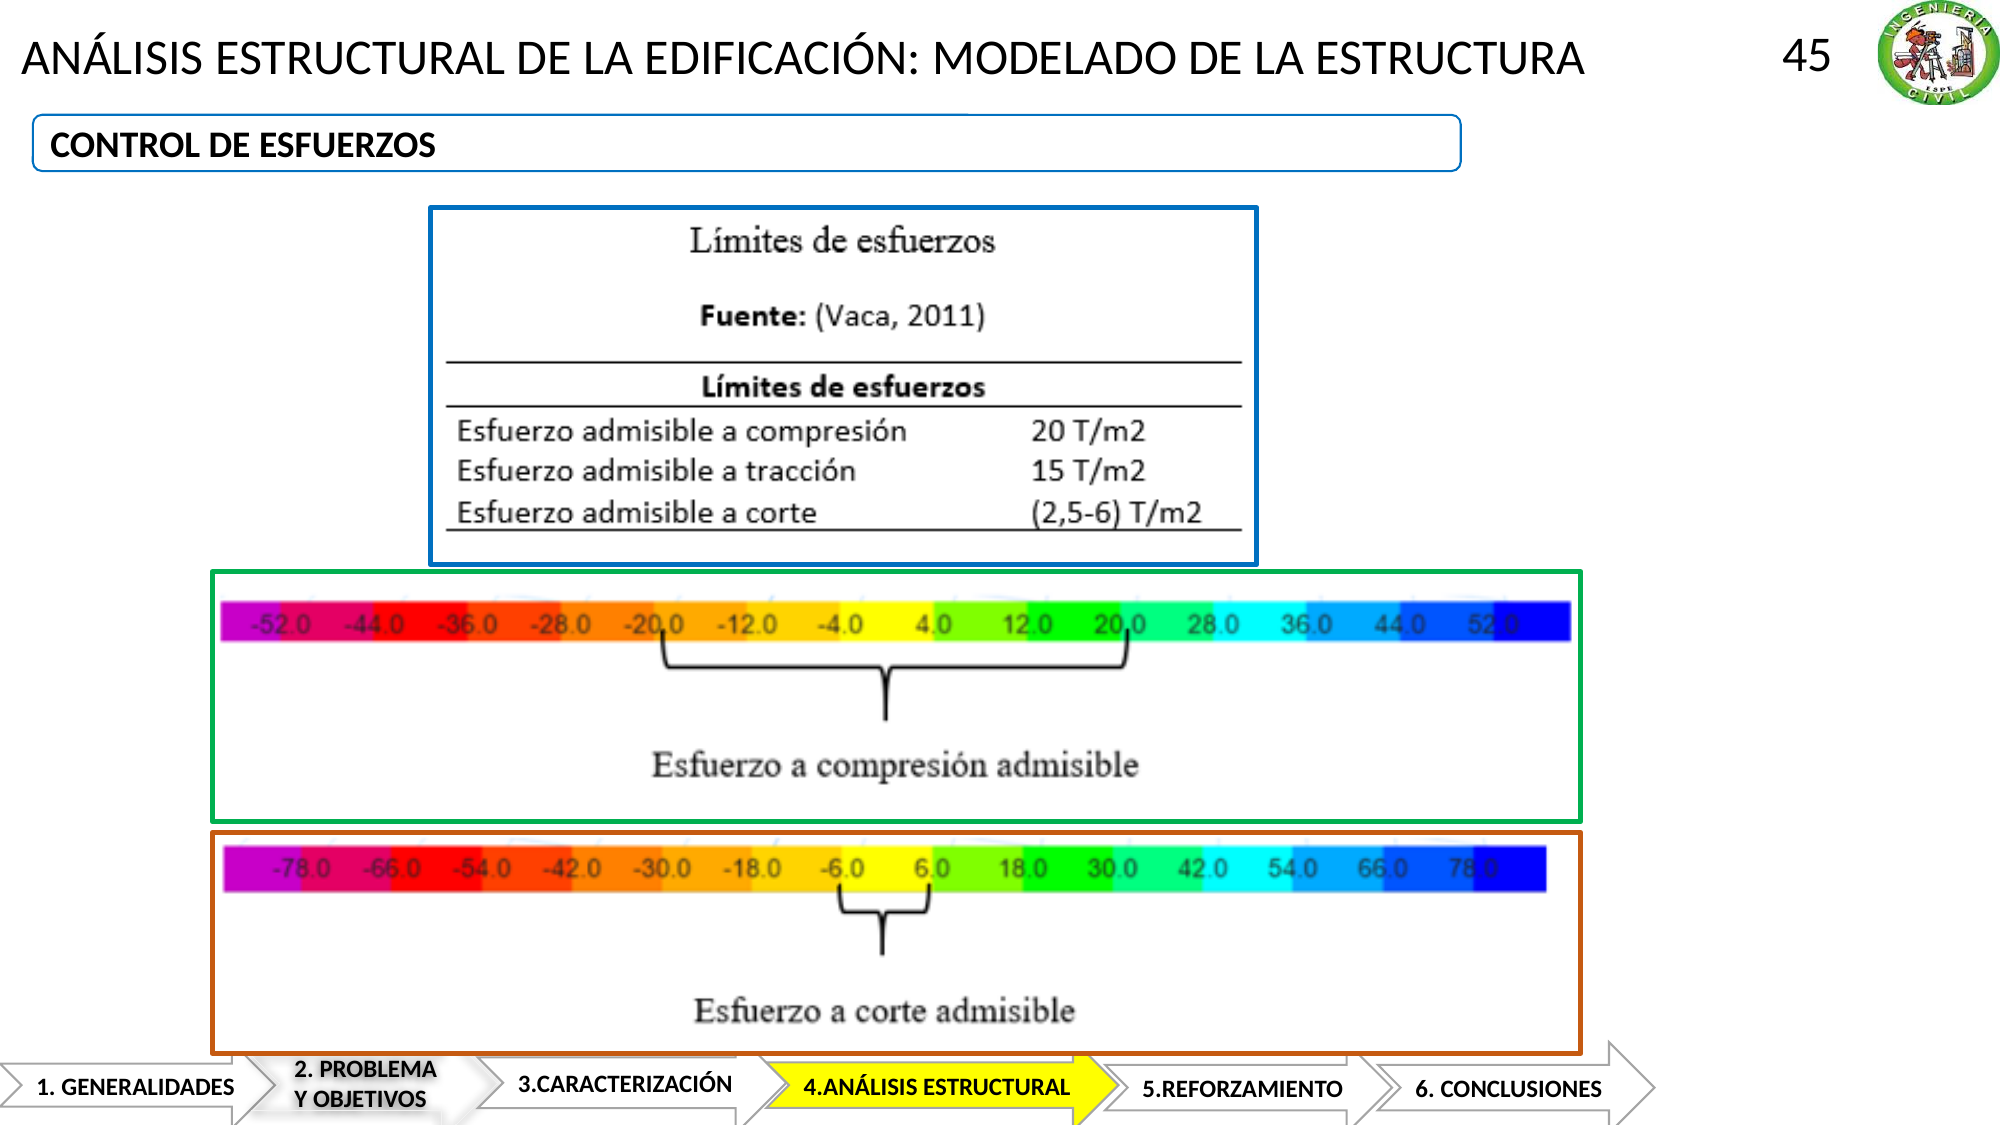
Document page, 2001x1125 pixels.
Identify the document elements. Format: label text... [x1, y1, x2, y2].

picture [214, 834, 1579, 1052]
picture [214, 573, 1579, 820]
text_box 45 [1753, 14, 1862, 89]
text_box 2. PROBLEMA Y OBJETIVOS [251, 1056, 498, 1125]
text_box ANÁLISIS ESTRUCTURAL DE LA EDIFICACIÓN: MODELADO DE LA ESTRUCTURA [7, 16, 1737, 92]
text_box 1. GENERALIDADES [0, 1056, 266, 1125]
picture [1877, 0, 2000, 105]
text_box 5.REFORZAMIENTO [1102, 1056, 1394, 1125]
picture [432, 209, 1255, 563]
text_box 4.ANÁLISIS ESTRUCTURAL [763, 1056, 1120, 1125]
text_box CONTROL DE ESFUERZOS [31, 113, 1462, 173]
text_box 6. CONCLUSIONES [1375, 1039, 1656, 1125]
text_box 3.CARACTERIZACIÓN [475, 1056, 786, 1125]
